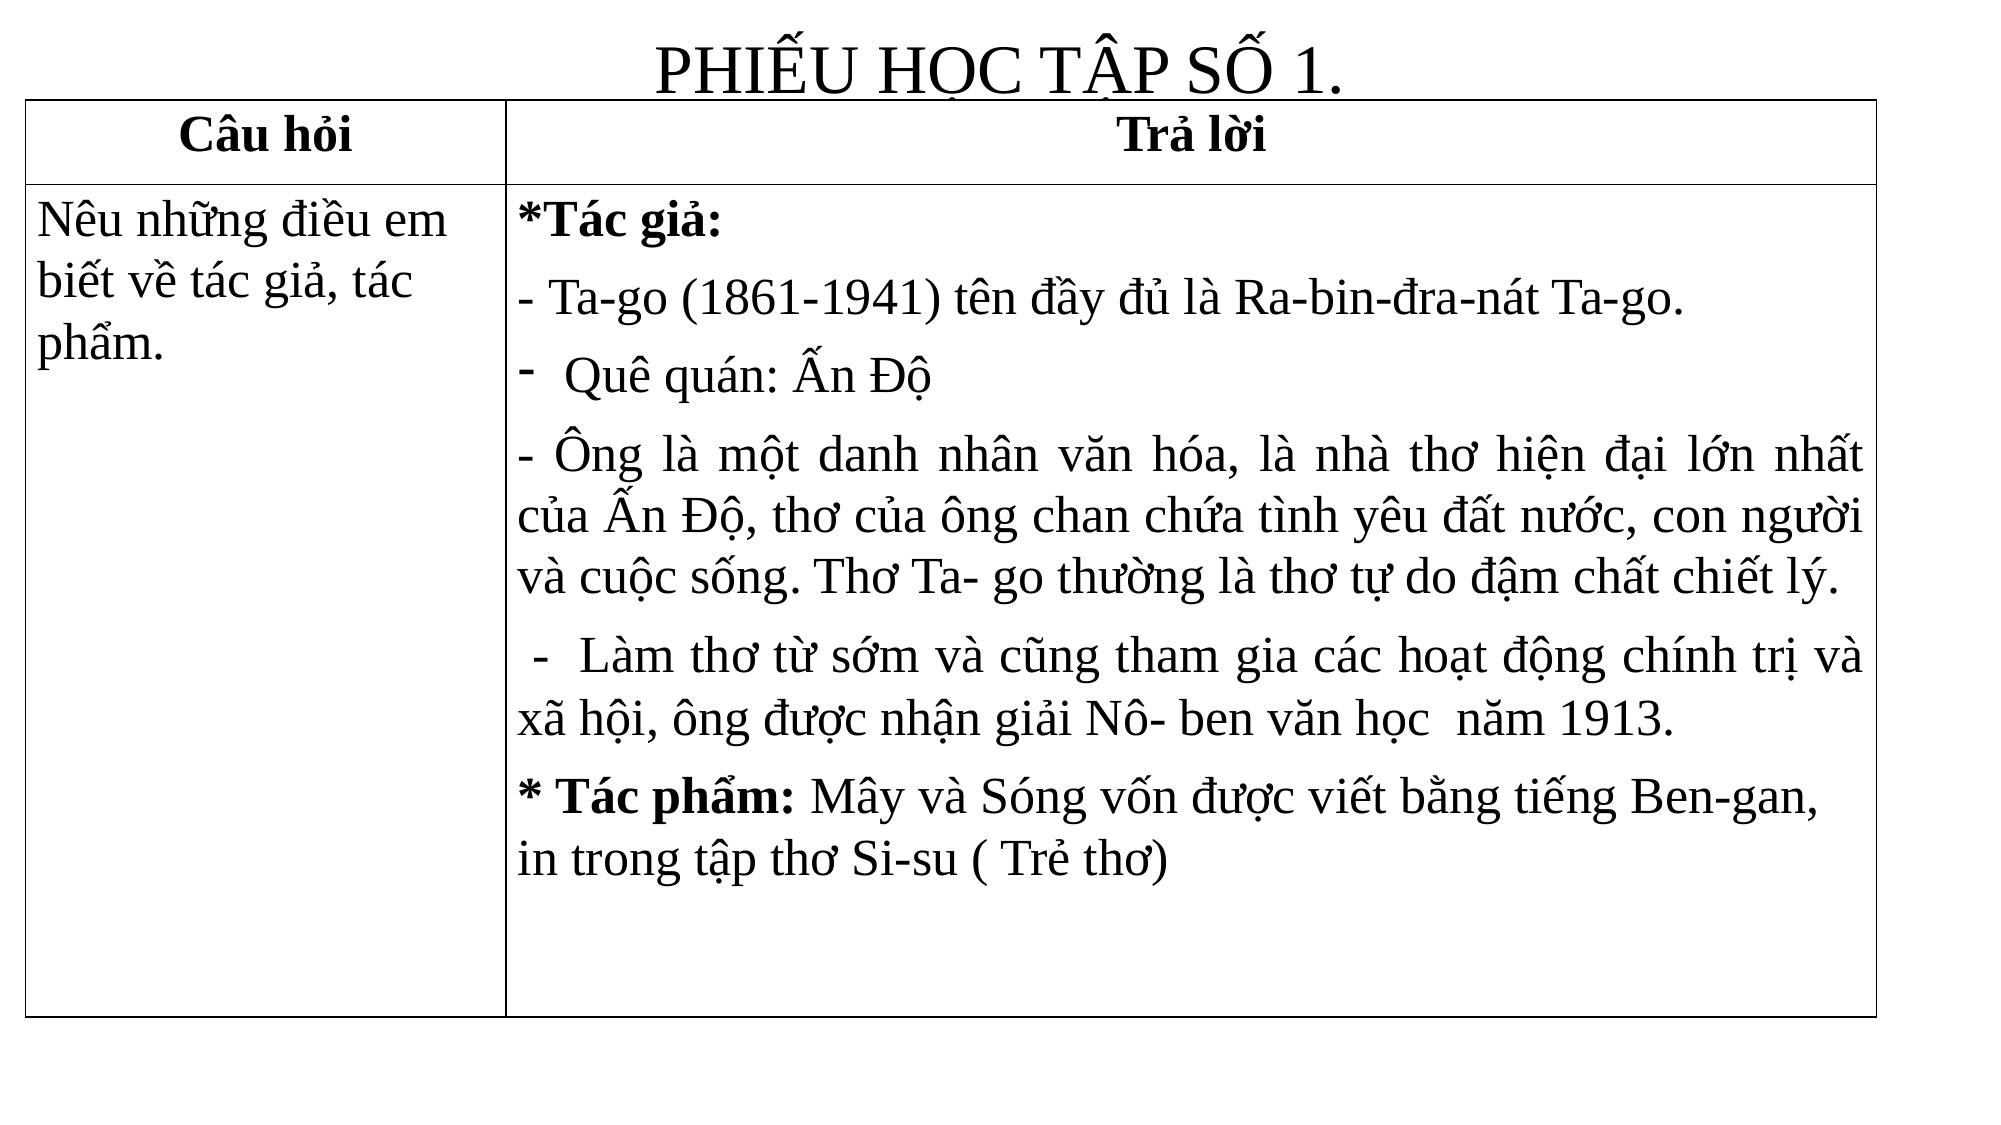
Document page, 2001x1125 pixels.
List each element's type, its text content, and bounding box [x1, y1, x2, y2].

table_header Câu hỏi [26, 101, 505, 184]
table_cell *Tác giả: - Ta-go (1861-1941) tên đầy đủ là Ra-bin-đra-nát Ta-go. Quê quán: Ấn Độ - Ông là một danh nhân văn hóa, là nhà thơ hiện đại lớn nhất của Ấn Độ, thơ của ông chan chứa tình yêu đất nước, con người và cuộc sống. Thơ Ta- go thường là thơ tự do đậm chất chiết lý. - Làm thơ từ sớm và cũng tham gia các hoạt động chính trị và xã hội, ông được nhận giải Nô- ben văn học năm 1913. * Tác phẩm: Mây và Sóng vốn được viết bằng tiếng Ben-gan, in trong tập thơ Si-su ( Trẻ thơ) [507, 185, 1876, 1016]
table_header Trả lời [507, 101, 1876, 184]
title PHIẾU HỌC TẬP SỐ 1. [249, 25, 1750, 99]
table_cell Nêu những điều em biết về tác giả, tác phẩm. [26, 185, 505, 1016]
